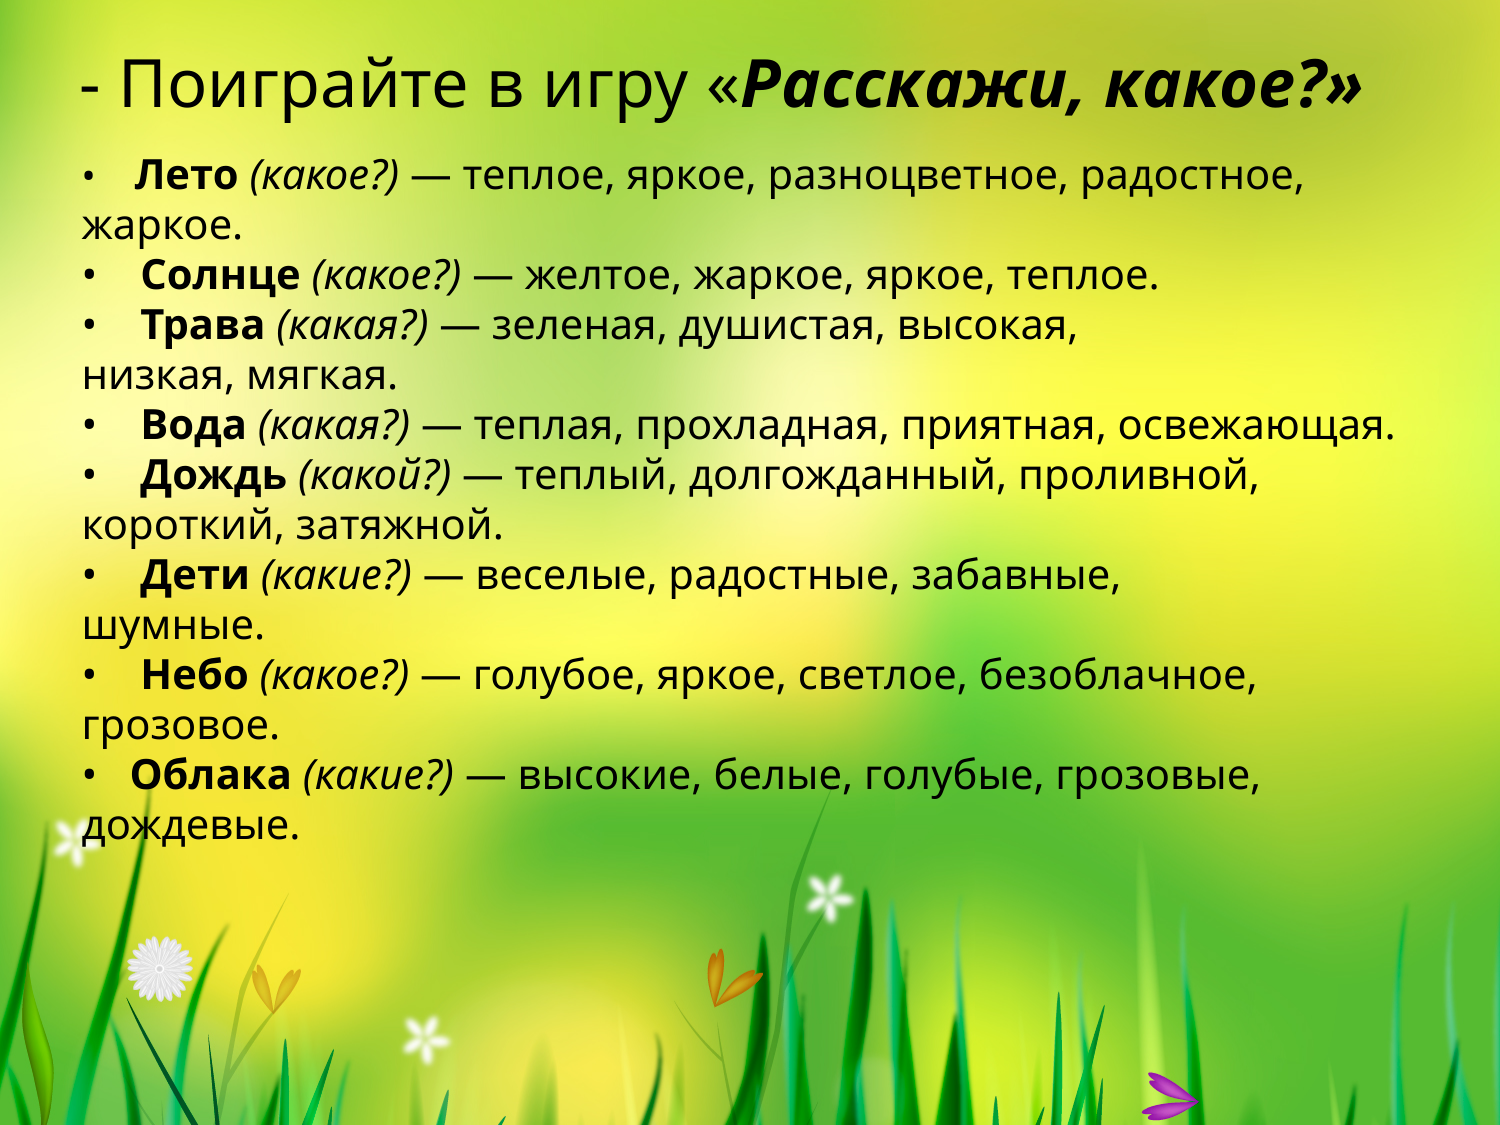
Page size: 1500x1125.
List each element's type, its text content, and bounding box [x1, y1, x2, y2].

text_box • Лето (какое?) — теплое, яркое, разноцветное, радостное, жаркое. • Солнце (какое?) — желтое, жаркое, яркое, те­плое. • Трава (какая?) — зеленая, душистая, высокая, низкая, мягкая. • Вода (какая?) — теплая, прохладная, прият­ная, освежающая. • Дождь (какой?) — теплый, долгожданный, про­ливной, короткий, затяжной. • Дети (какие?) — веселые, радостные, забавные, шумные. • Небо (какое?) — голубое, яркое, светлое, безоб­лачное, грозовое. • Облака (какие?) — высокие, белые, голубые, грозовые, дождевые. [66, 140, 1464, 856]
picture [0, 0, 1500, 1125]
title - Поиграйте в игру «Расскажи, какое?» [64, 26, 1440, 140]
